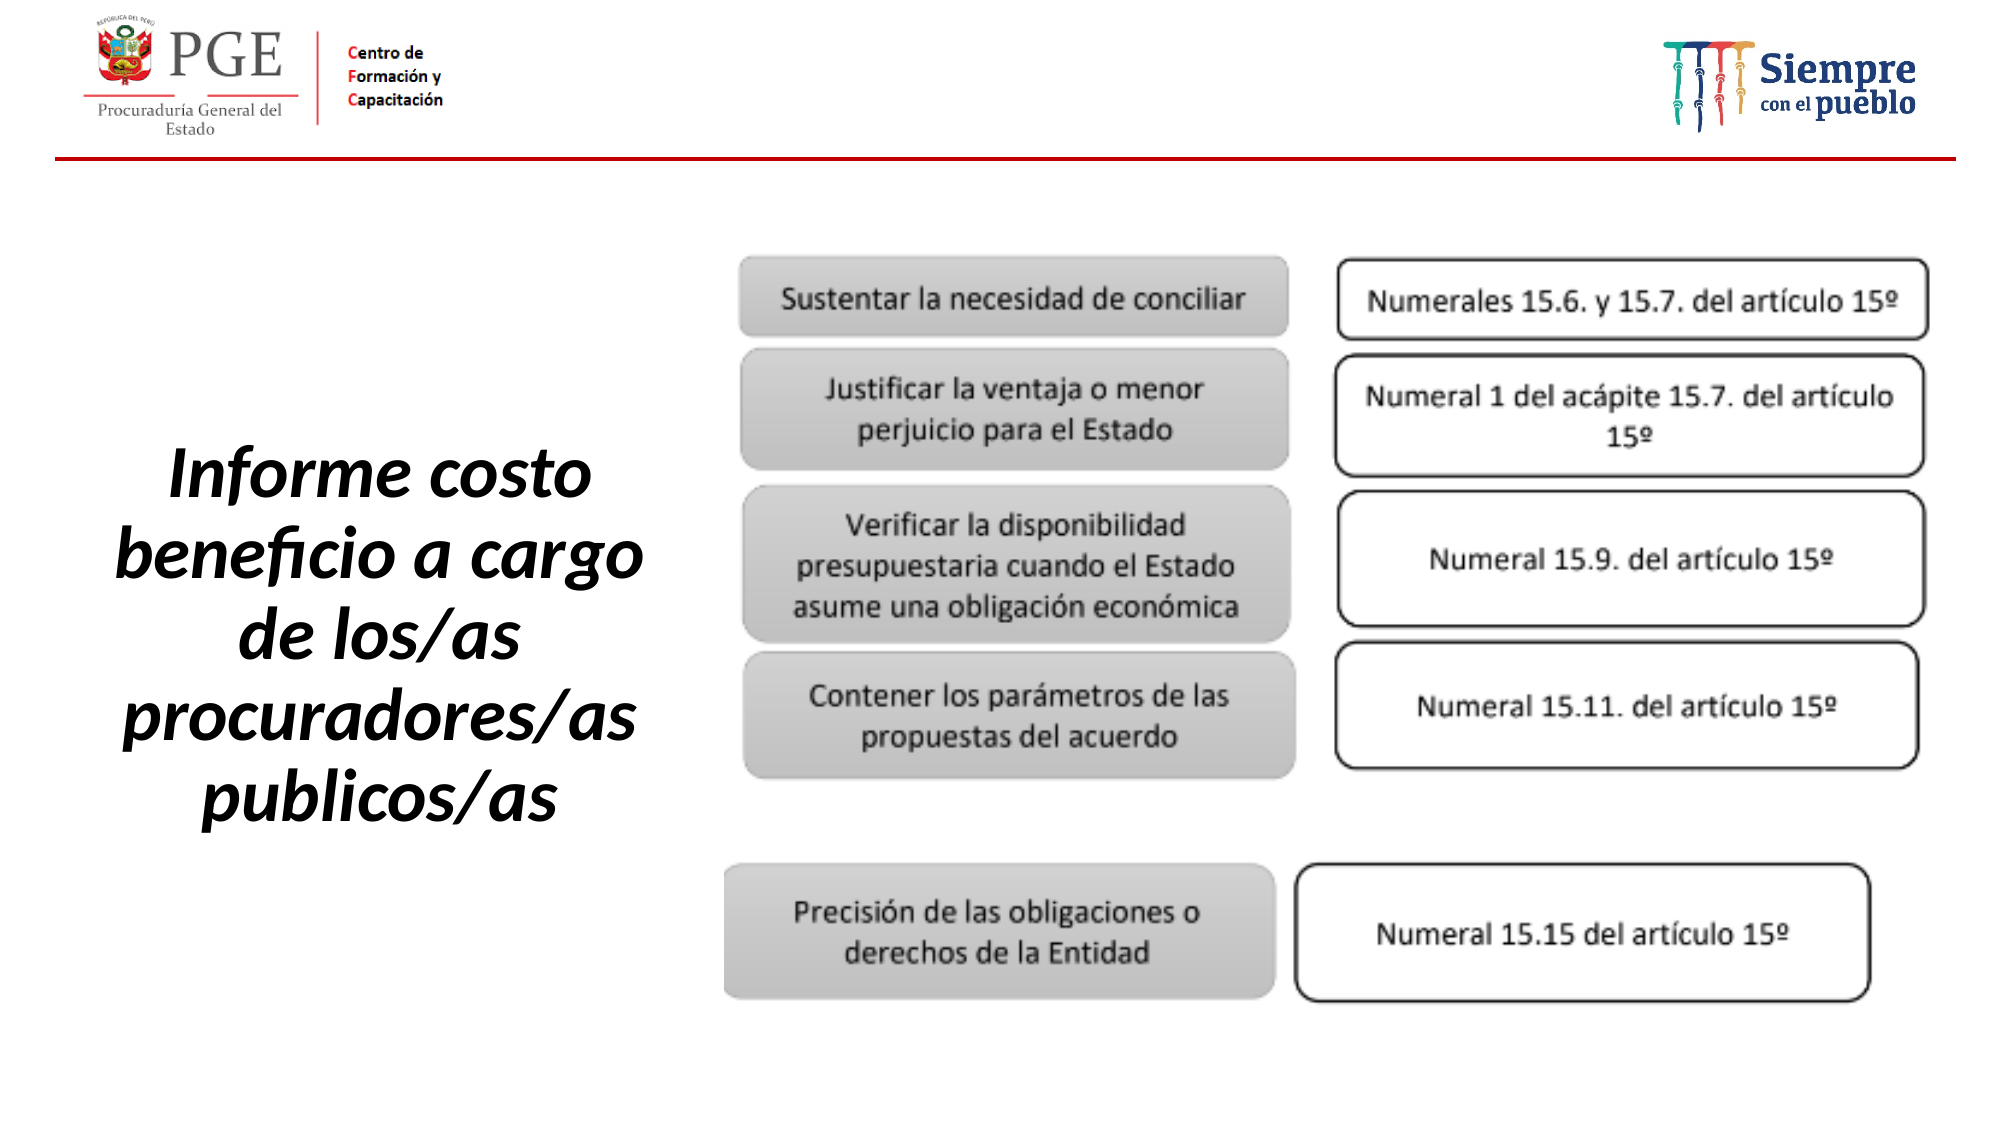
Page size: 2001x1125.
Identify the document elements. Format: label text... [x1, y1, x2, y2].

picture [1650, 28, 1925, 140]
picture [71, 7, 468, 150]
picture [724, 238, 1942, 1033]
title Informe costo beneficio a cargo de los/as procuradores/as publicos/as [71, 270, 689, 1000]
